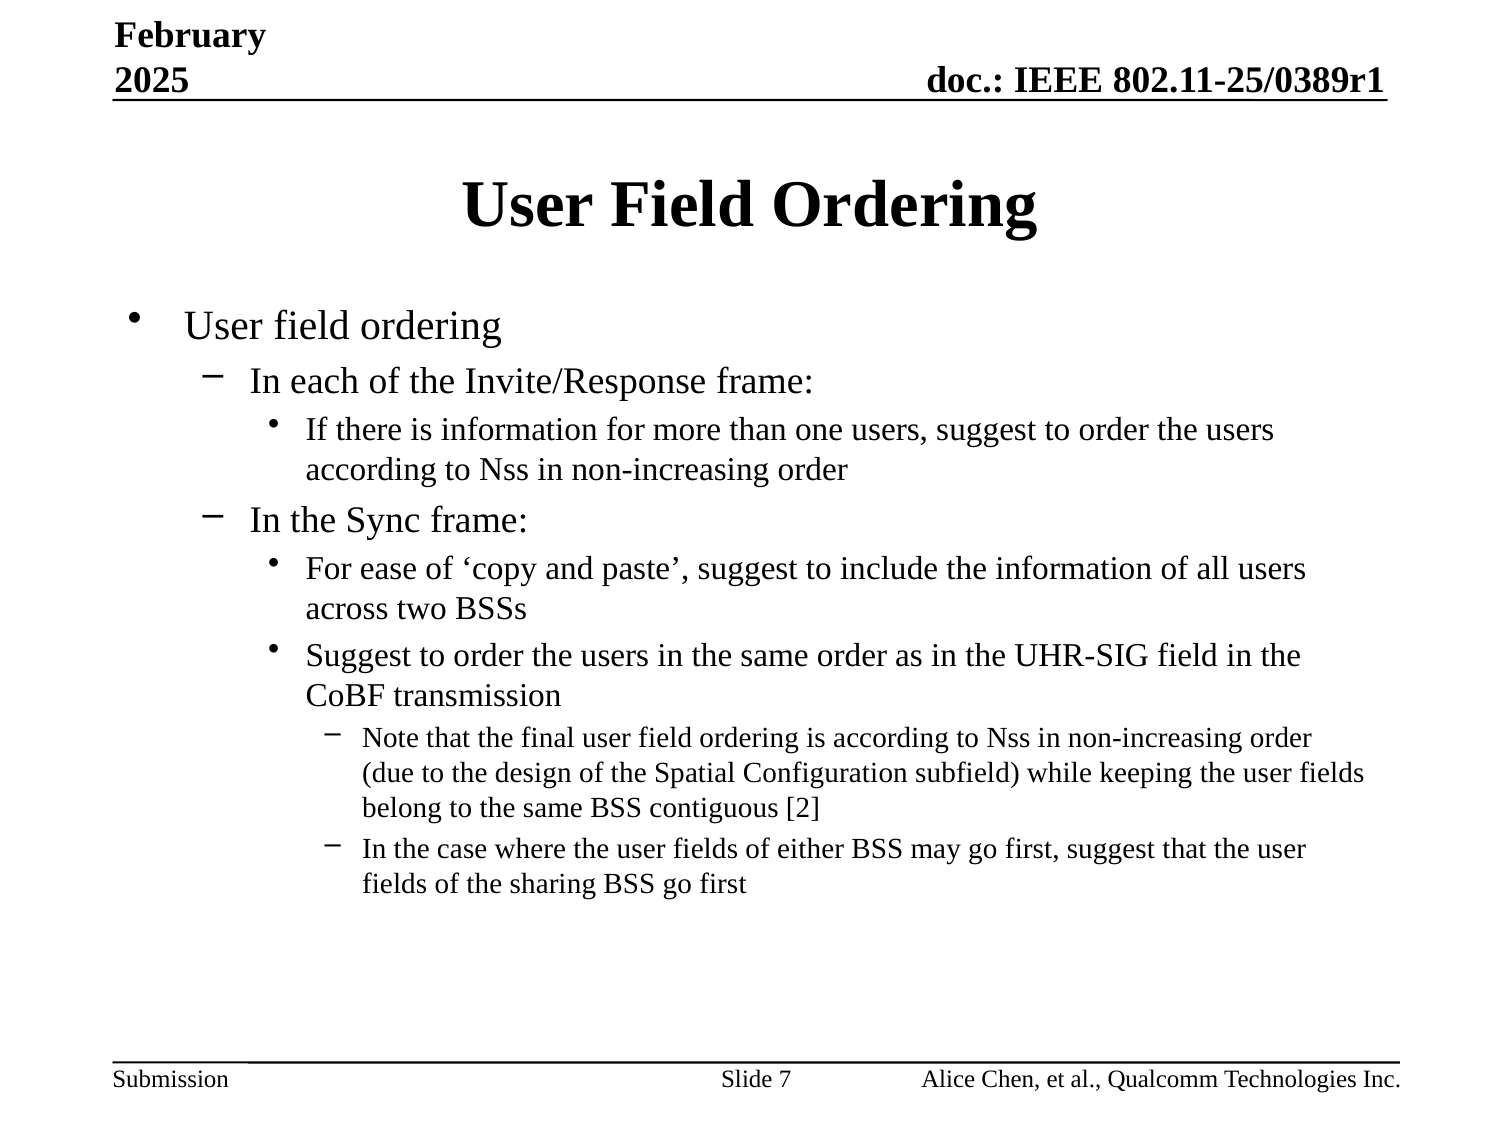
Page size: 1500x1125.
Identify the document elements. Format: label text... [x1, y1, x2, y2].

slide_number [114, 0, 272, 101]
title User Field Ordering [112, 112, 1388, 288]
slide_number Slide 7 [712, 1061, 800, 1093]
list User field ordering In each of the Invite/Response frame: If there is information for more than one users, suggest to order the users according to Nss in non-increasing order In the Sync frame: For ease of ‘copy and paste’, suggest to include the information of all users across two BSSs Suggest to order the users in the same order as in the UHR-SIG field in the CoBF transmission Note that the final user field ordering is according to Nss in non-increasing order (due to the design of the Spatial Configuration subfield) while keeping the user fields belong to the same BSS contiguous [2] In the case where the user fields of either BSS may go first, suggest that the user fields of the sharing BSS go first [112, 290, 1388, 1004]
footer Alice Chen, et al., Qualcomm Technologies Inc. [892, 1061, 1402, 1093]
